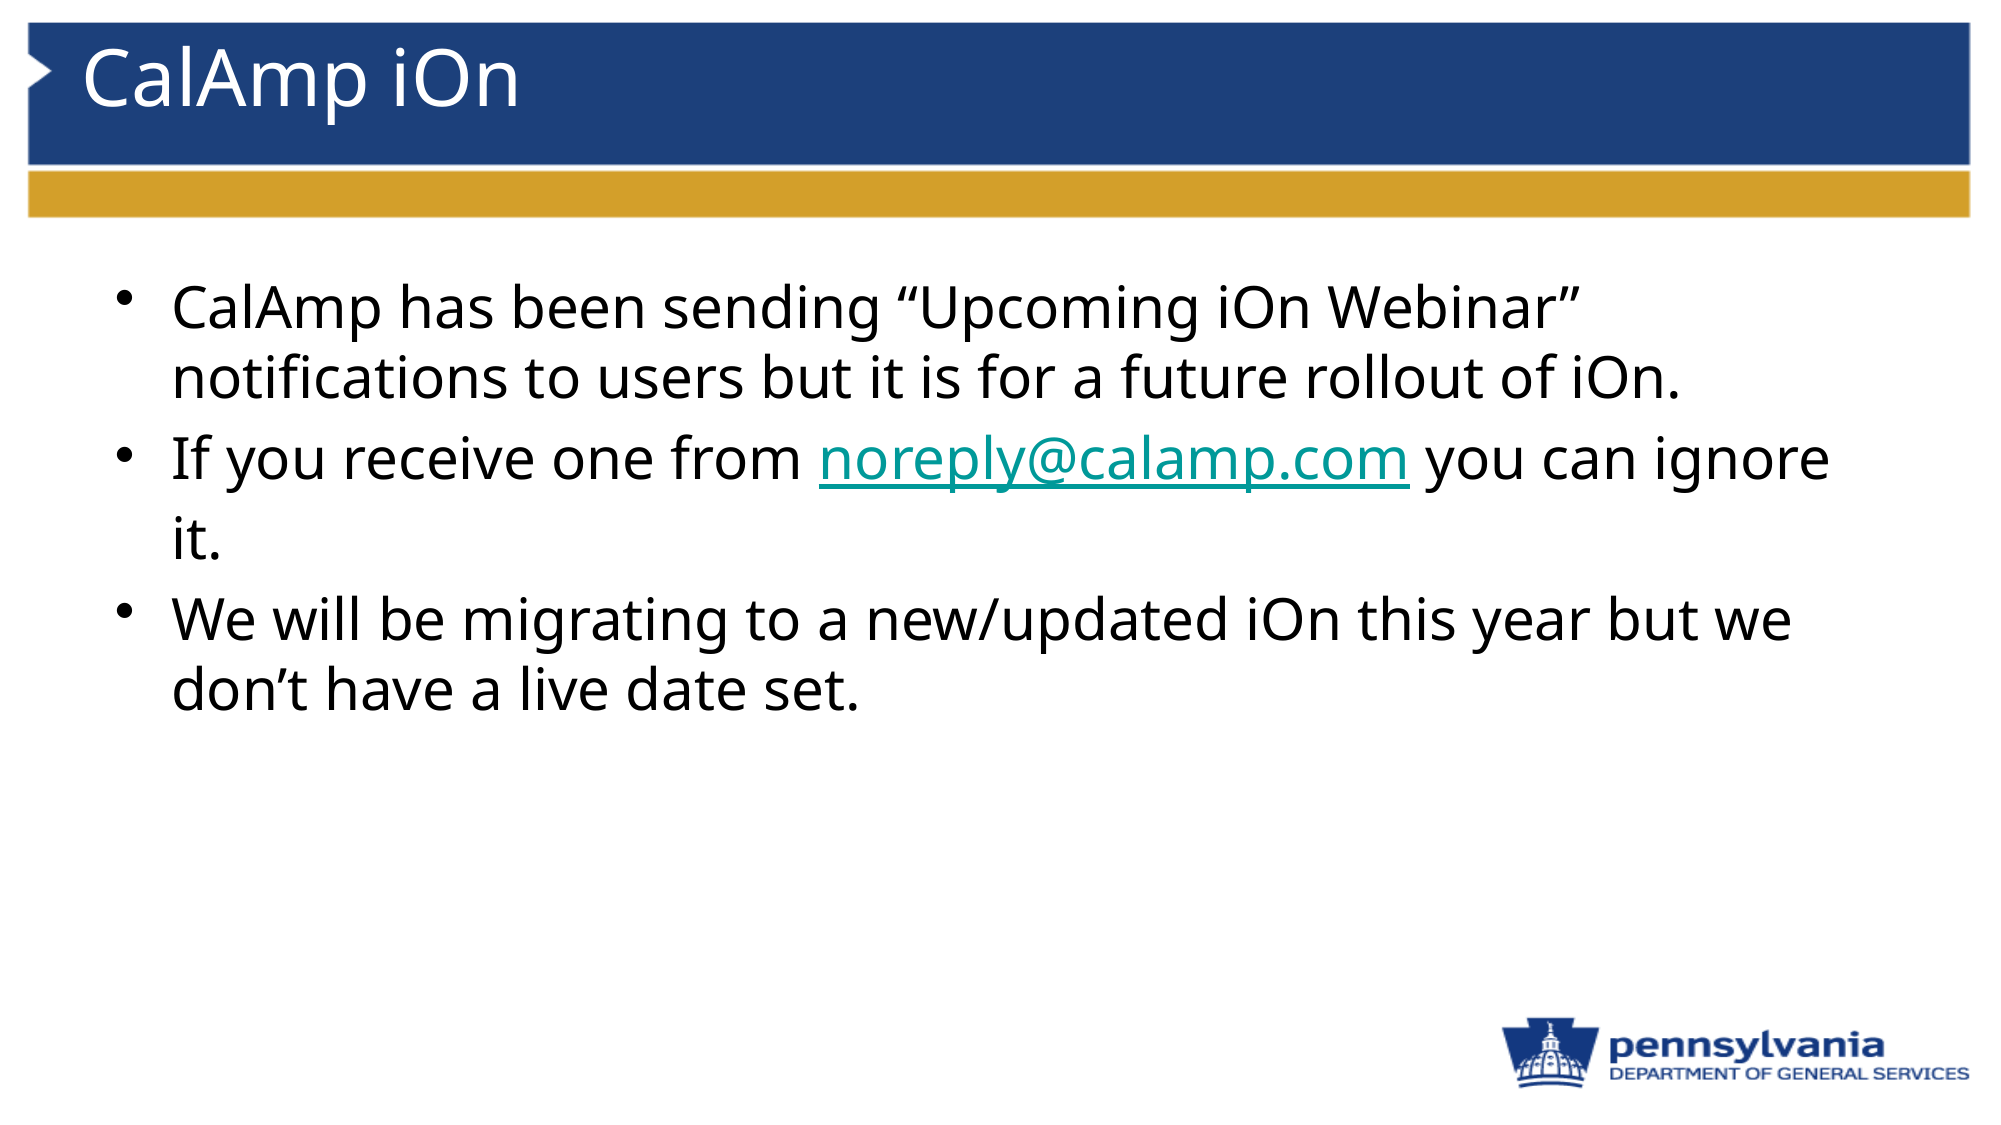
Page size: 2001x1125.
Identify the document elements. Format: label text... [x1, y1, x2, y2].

list CalAmp has been sending “Upcoming iOn Webinar” notifications to users but it is for a future rollout of iOn. If you receive one from noreply@calamp.com you can ignore it. We will be migrating to a new/updated iOn this year but we don’t have a live date set. [99, 262, 1901, 1006]
title CalAmp iOn [66, 24, 1867, 126]
